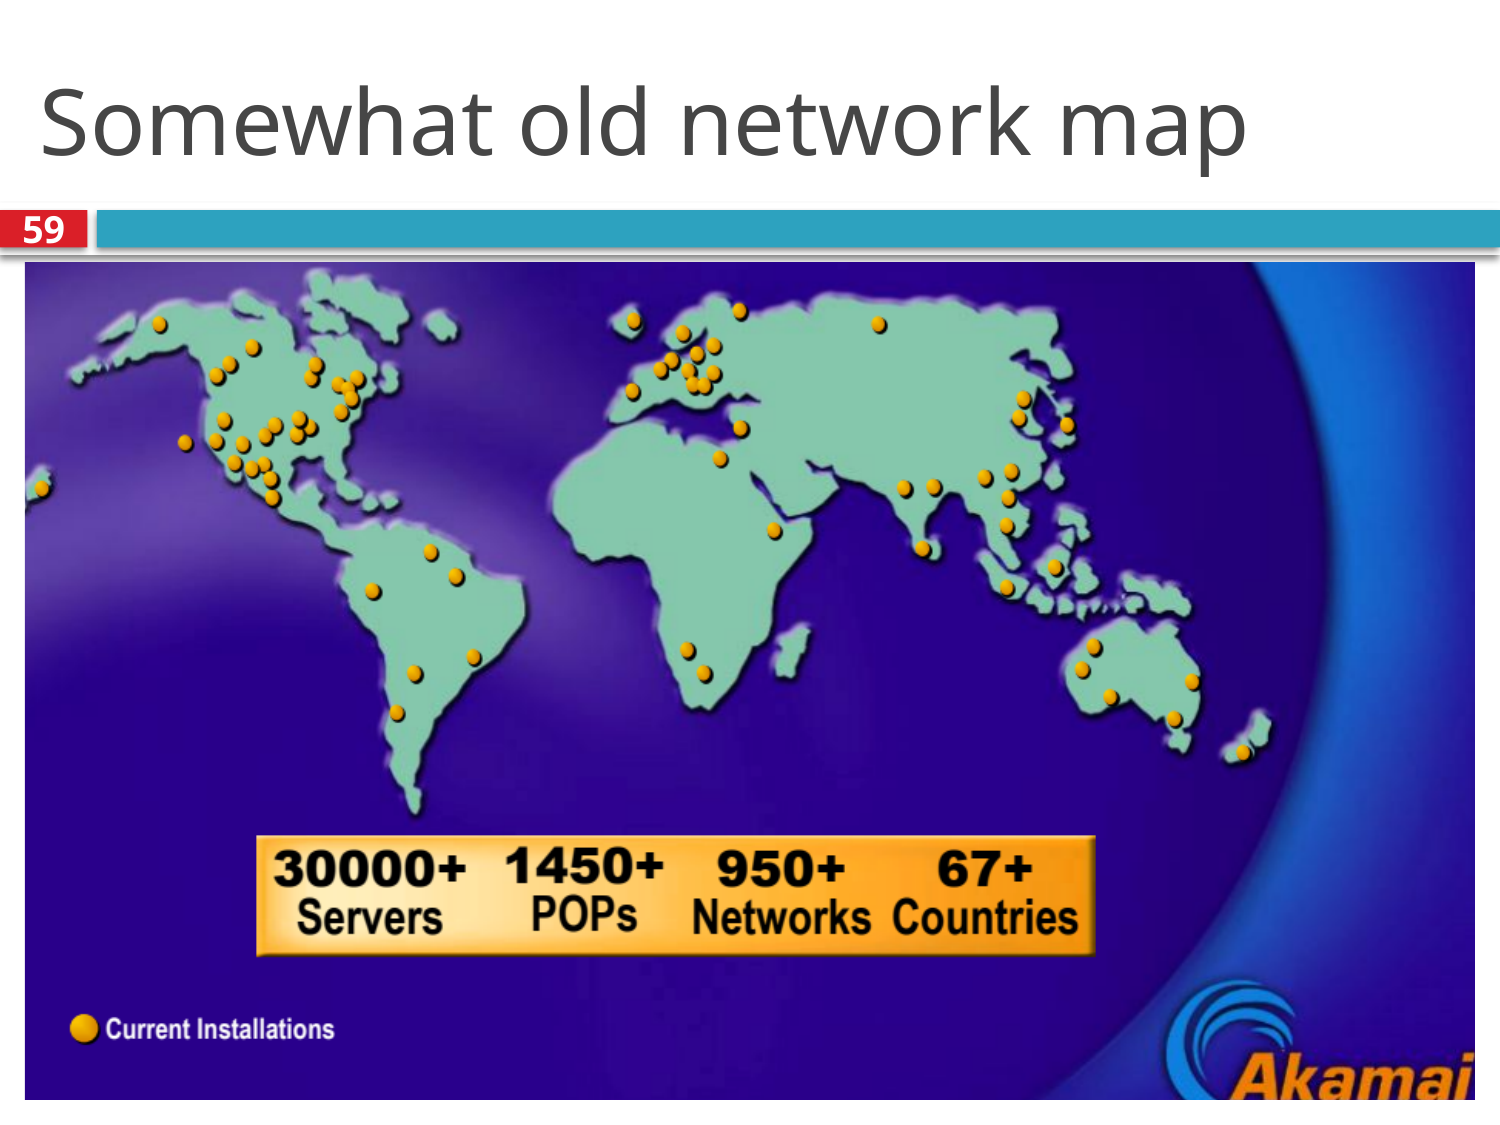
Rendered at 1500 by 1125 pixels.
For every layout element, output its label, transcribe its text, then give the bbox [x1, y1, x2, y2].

slide_number 59 [0, 206, 88, 257]
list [24, 262, 1476, 1101]
title Somewhat old network map [24, 37, 1475, 200]
